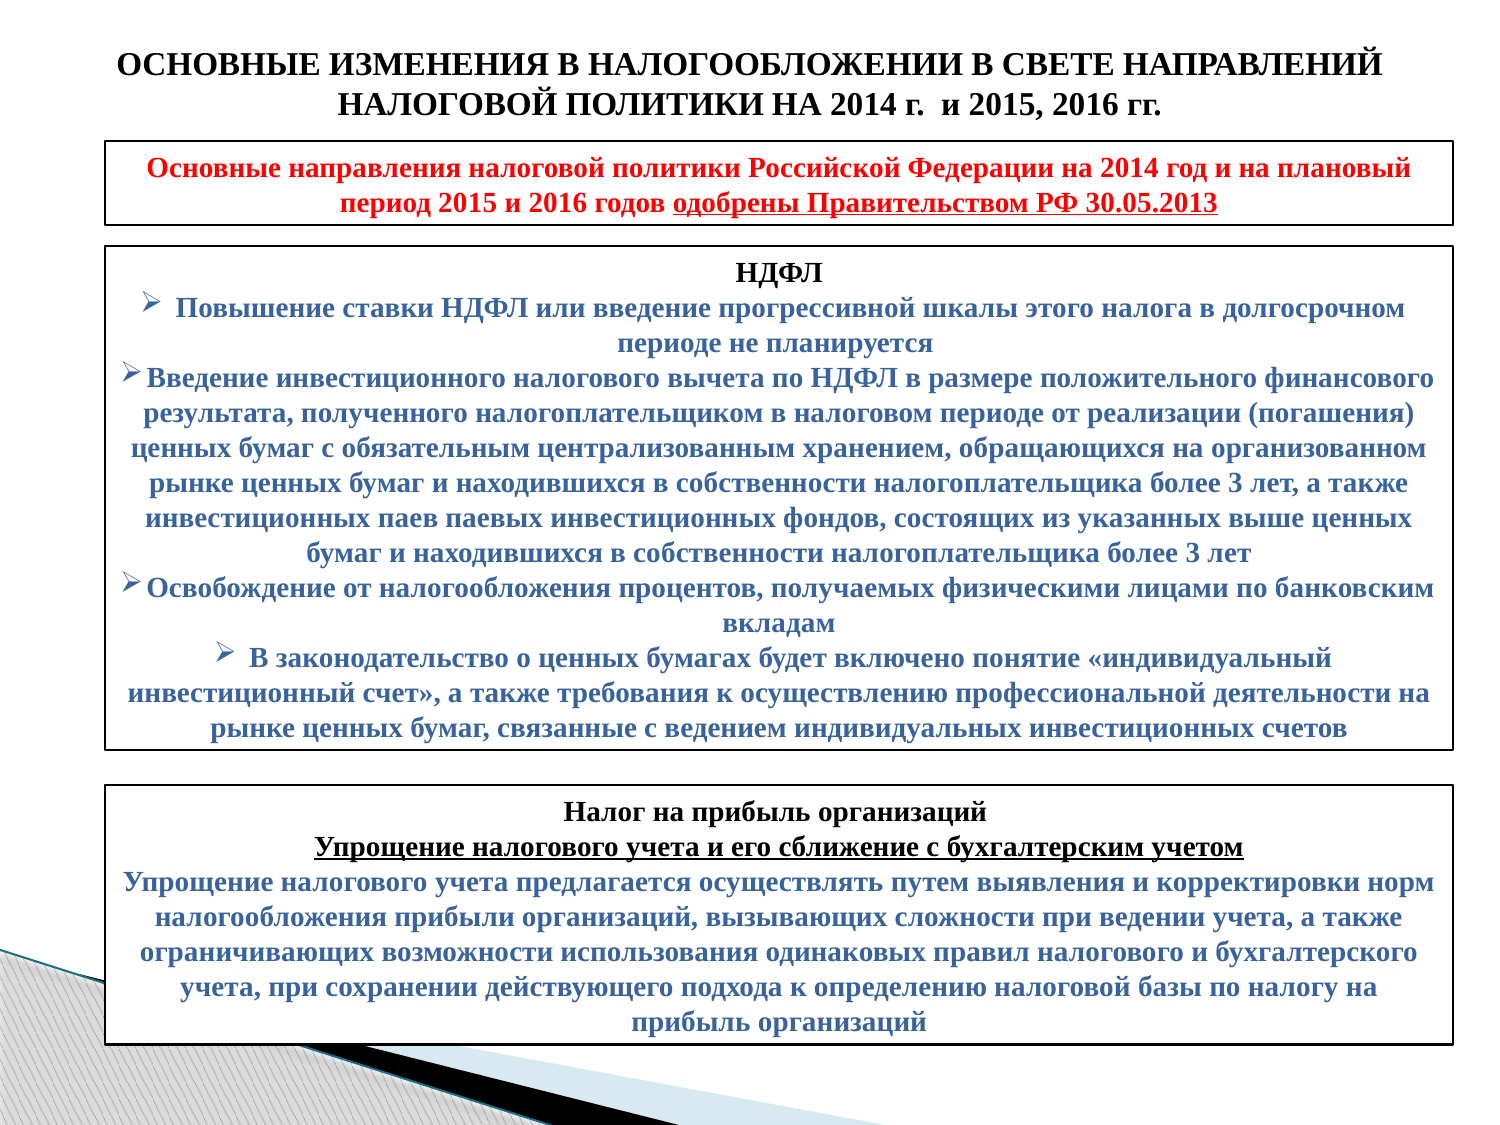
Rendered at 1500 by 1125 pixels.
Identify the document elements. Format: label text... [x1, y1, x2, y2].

text_box Основные направления налоговой политики Российской Федерации на 2014 год и на плановый период 2015 и 2016 годов одобрены Правительством РФ 30.05.2013 [105, 140, 1453, 226]
text_box Налог на прибыль организаций Упрощение налогового учета и его сближение с бухгалтерским учетом Упрощение налогового учета предлагается осуществлять путем выявления и корректировки норм налогообложения прибыли организаций, вызывающих сложности при ведении учета, а также ограничивающих возможности использования одинаковых правил налогового и бухгалтерского учета, при сохранении действующего подхода к определению налоговой базы по налогу на прибыль организаций [105, 785, 1453, 1045]
text_box ОСНОВНЫЕ ИЗМЕНЕНИЯ В НАЛОГООБЛОЖЕНИИ В СВЕТЕ НАПРАВЛЕНИЙ НАЛОГОВОЙ ПОЛИТИКИ НА 2014 г. и 2015, 2016 гг. [70, 35, 1430, 130]
text_box НДФЛ Повышение ставки НДФЛ или введение прогрессивной шкалы этого налога в долгосрочном периоде не планируется Введение инвестиционного налогового вычета по НДФЛ в размере положительного финансового результата, полученного налогоплательщиком в налоговом периоде от реализации (погашения) ценных бумаг с обязательным централизованным хранением, обращающихся на организованном рынке ценных бумаг и находившихся в собственности налогоплательщика более 3 лет, а также инвестиционных паев паевых инвестиционных фондов, состоящих из указанных выше ценных бумаг и находившихся в собственности налогоплательщика более 3 лет Освобождение от налогообложения процентов, получаемых физическими лицами по банковским вкладам В законодательство о ценных бумагах будет включено понятие «индивидуальный инвестиционный счет», а также требования к осуществлению профессиональной деятельности на рынке ценных бумаг, связанные с ведением индивидуальных инвестиционных счетов [105, 246, 1453, 751]
